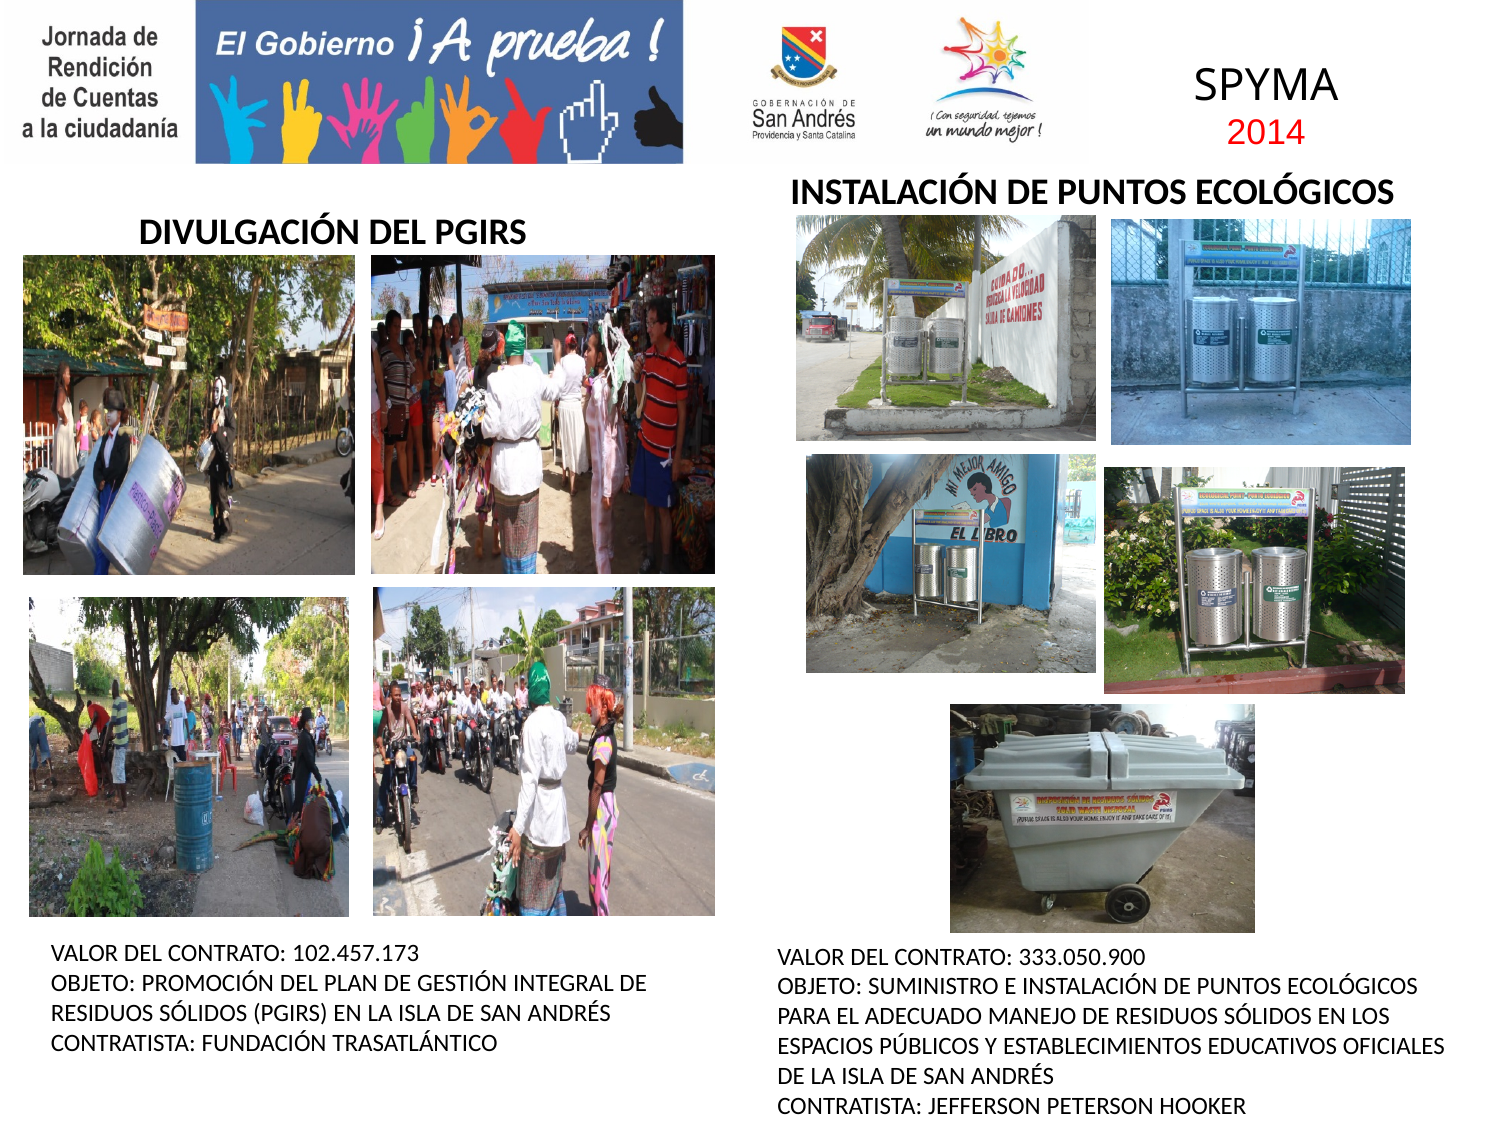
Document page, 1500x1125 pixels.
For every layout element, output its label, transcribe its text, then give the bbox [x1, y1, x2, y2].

picture [1110, 218, 1411, 445]
picture [4, 0, 1089, 164]
picture [371, 255, 715, 574]
picture [796, 215, 1096, 441]
picture [1104, 467, 1405, 694]
text_box VALOR DEL CONTRATO: 102.457.173 OBJETO: PROMOCIÓN DEL PLAN DE GESTIÓN INTEGRAL DE RESIDUOS SÓLIDOS (PGIRS) EN LA ISLA DE SAN ANDRÉS CONTRATISTA: FUNDACIÓN TRASATLÁNTICO [36, 929, 756, 1064]
text_box DIVULGACIÓN DEL PGIRS [123, 199, 632, 260]
text_box SPYMA 2014 [1093, 48, 1445, 160]
picture [806, 454, 1096, 673]
text_box VALOR DEL CONTRATO: 333.050.900 OBJETO: SUMINISTRO E INSTALACIÓN DE PUNTOS ECOLÓGICOS PARA EL ADECUADO MANEJO DE RESIDUOS SÓLIDOS EN LOS ESPACIOS PÚBLICOS Y ESTABLECIMIENTOS EDUCATIVOS OFICIALES DE LA ISLA DE SAN ANDRÉS CONTRATISTA: JEFFERSON PETERSON HOOKER [762, 932, 1483, 1125]
picture [29, 597, 349, 918]
text_box INSTALACIÓN DE PUNTOS ECOLÓGICOS [775, 159, 1414, 219]
picture [23, 255, 356, 575]
picture [373, 587, 715, 916]
picture [950, 703, 1255, 933]
